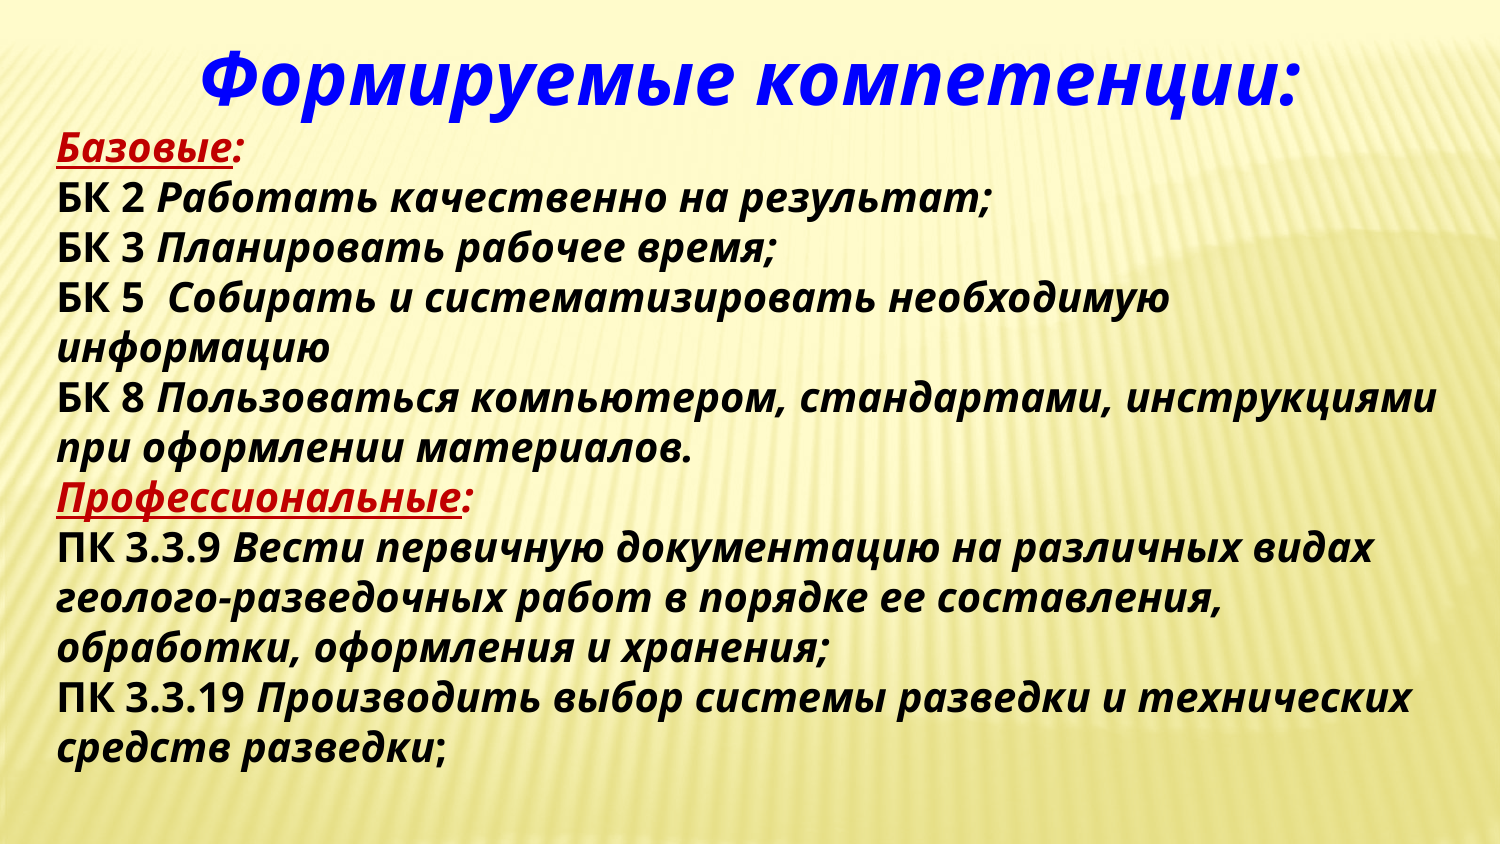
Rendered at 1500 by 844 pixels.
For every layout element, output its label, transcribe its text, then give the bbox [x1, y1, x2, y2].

text_box Формируемые компетенции: Базовые: БК 2 Работать качественно на результат; БК 3 Планировать рабочее время; БК 5 Собирать и систематизировать необходимую информацию БК 8 Пользоваться компьютером, стандартами, инструкциями при оформлении материалов. Профессиональные: ПК 3.3.9 Вести первичную документацию на различных видах геолого-разведочных работ в порядке ее составления, обработки, оформления и хранения; ПК 3.3.19 Производить выбор системы разведки и технических средств разведки; [41, 23, 1459, 779]
